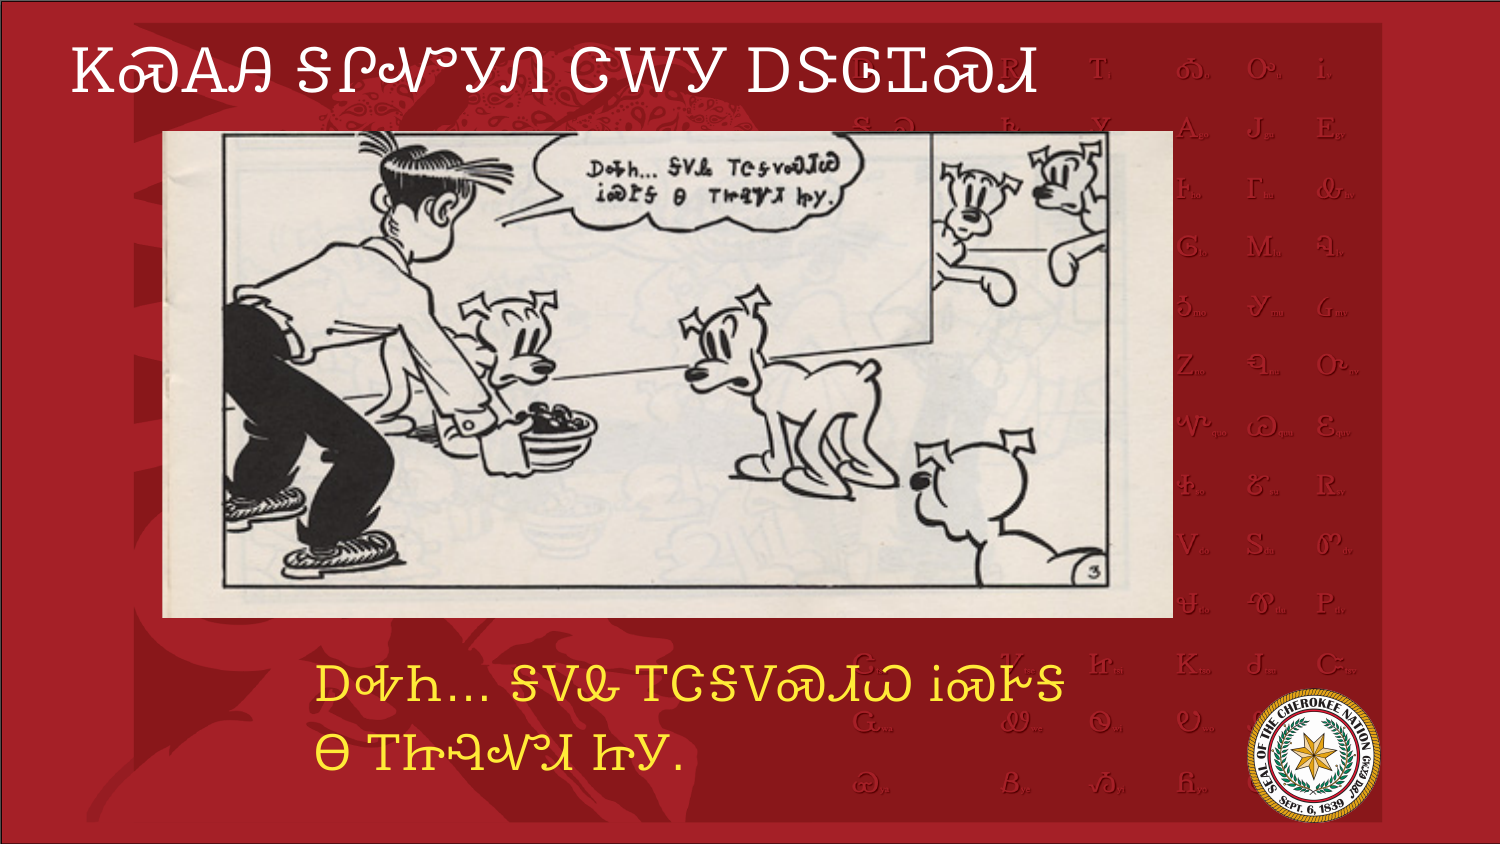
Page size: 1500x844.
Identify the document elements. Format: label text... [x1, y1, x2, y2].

list ᎠᎭᏂ… ᎦᏙᎲ ᎢᏣᎦᏙᏍᏗᏇ ᎥᏍᎨᎦ Ꮎ ᎢᏥᎸᏉᏗ ᏥᎩ. [298, 627, 1125, 759]
title ᏦᏍᎪᎯ ᎦᎵᏉᎩᏁ ᏣᎳᎩ ᎠᏕᎶᏆᏍᏗ [53, 7, 1426, 121]
picture [0, 0, 1500, 844]
